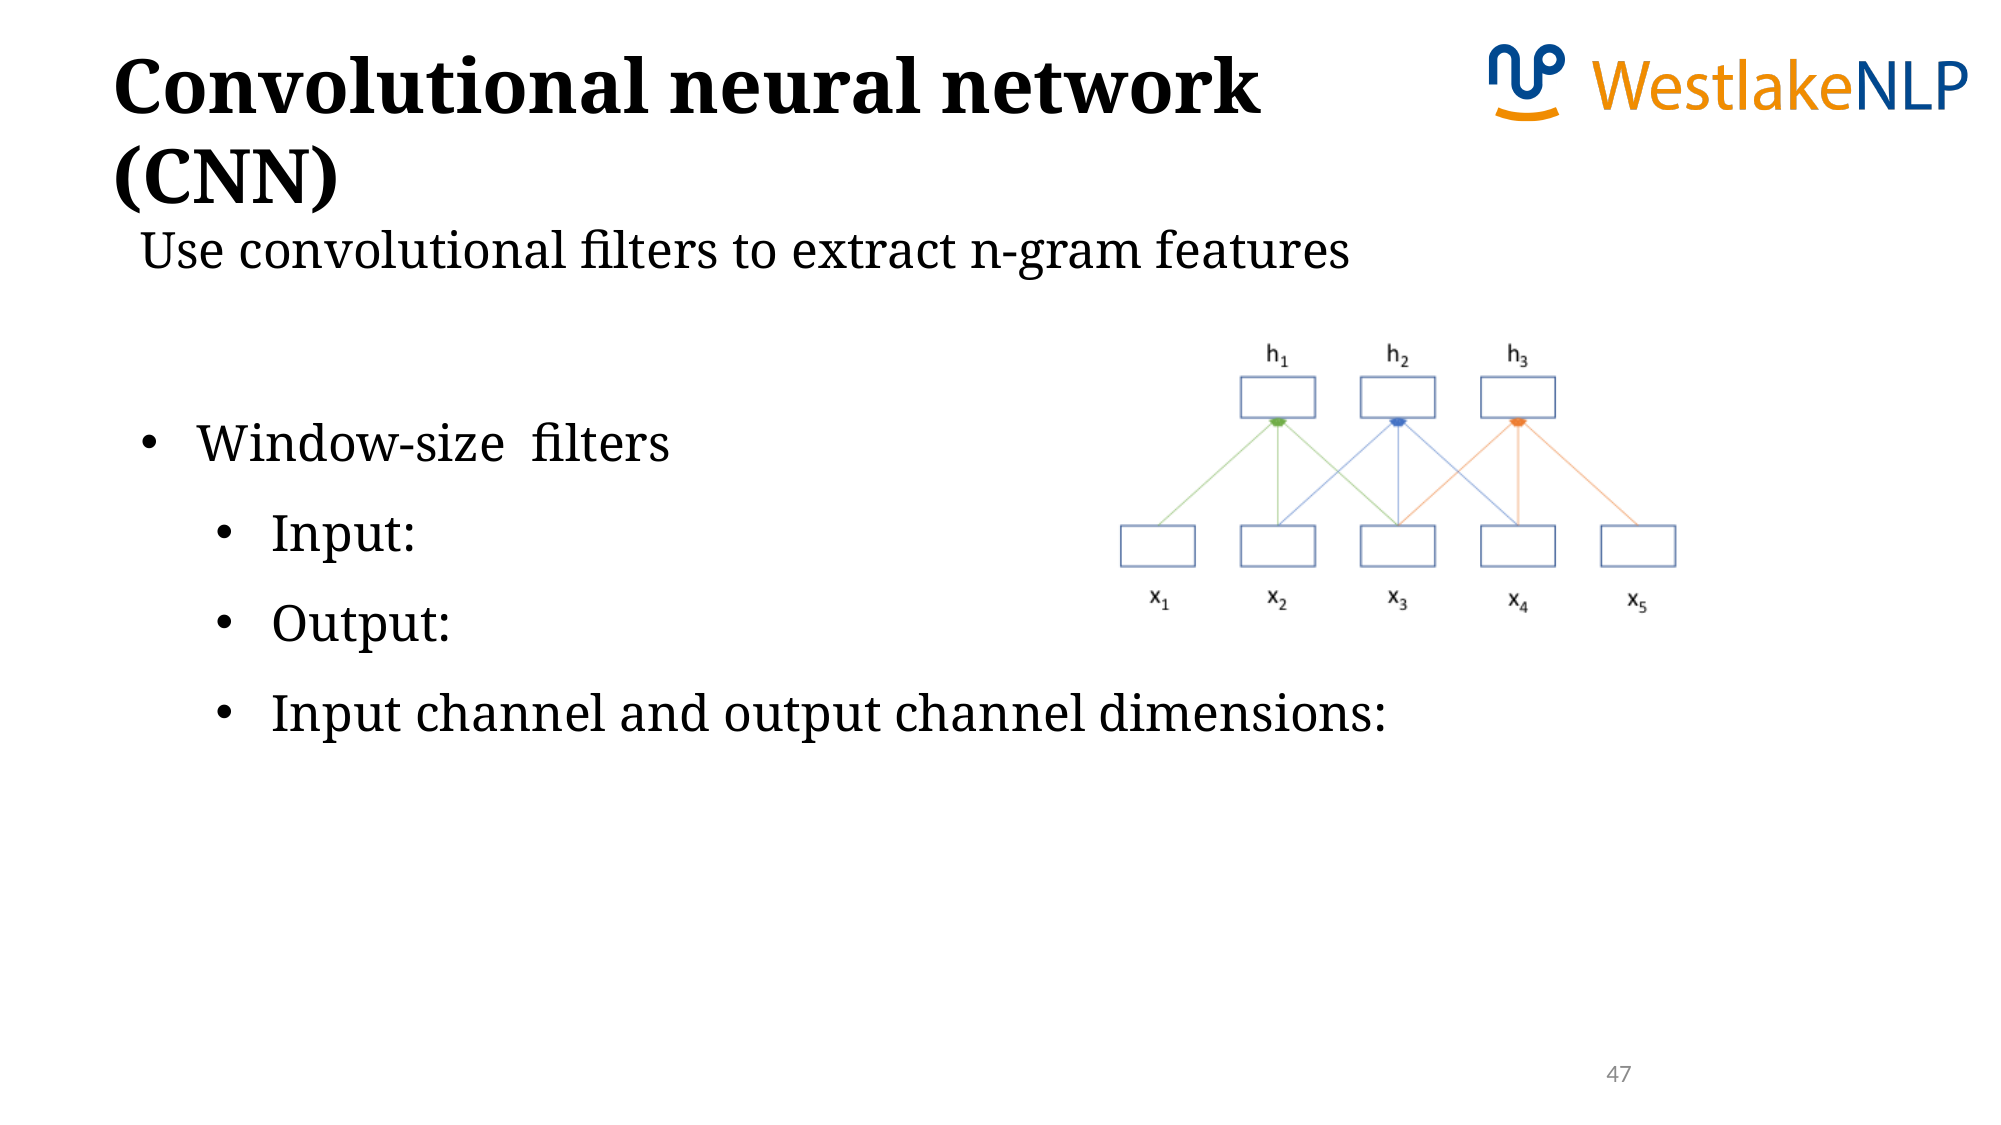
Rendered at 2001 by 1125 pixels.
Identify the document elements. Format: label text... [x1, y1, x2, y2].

text_box Convolutional neural network (CNN) [97, 31, 1454, 227]
text_box Use convolutional filters to extract n-gram features [125, 181, 1474, 287]
picture [1107, 330, 1700, 628]
picture [1459, 0, 2000, 170]
slide_number 47 [1309, 1042, 1647, 1103]
